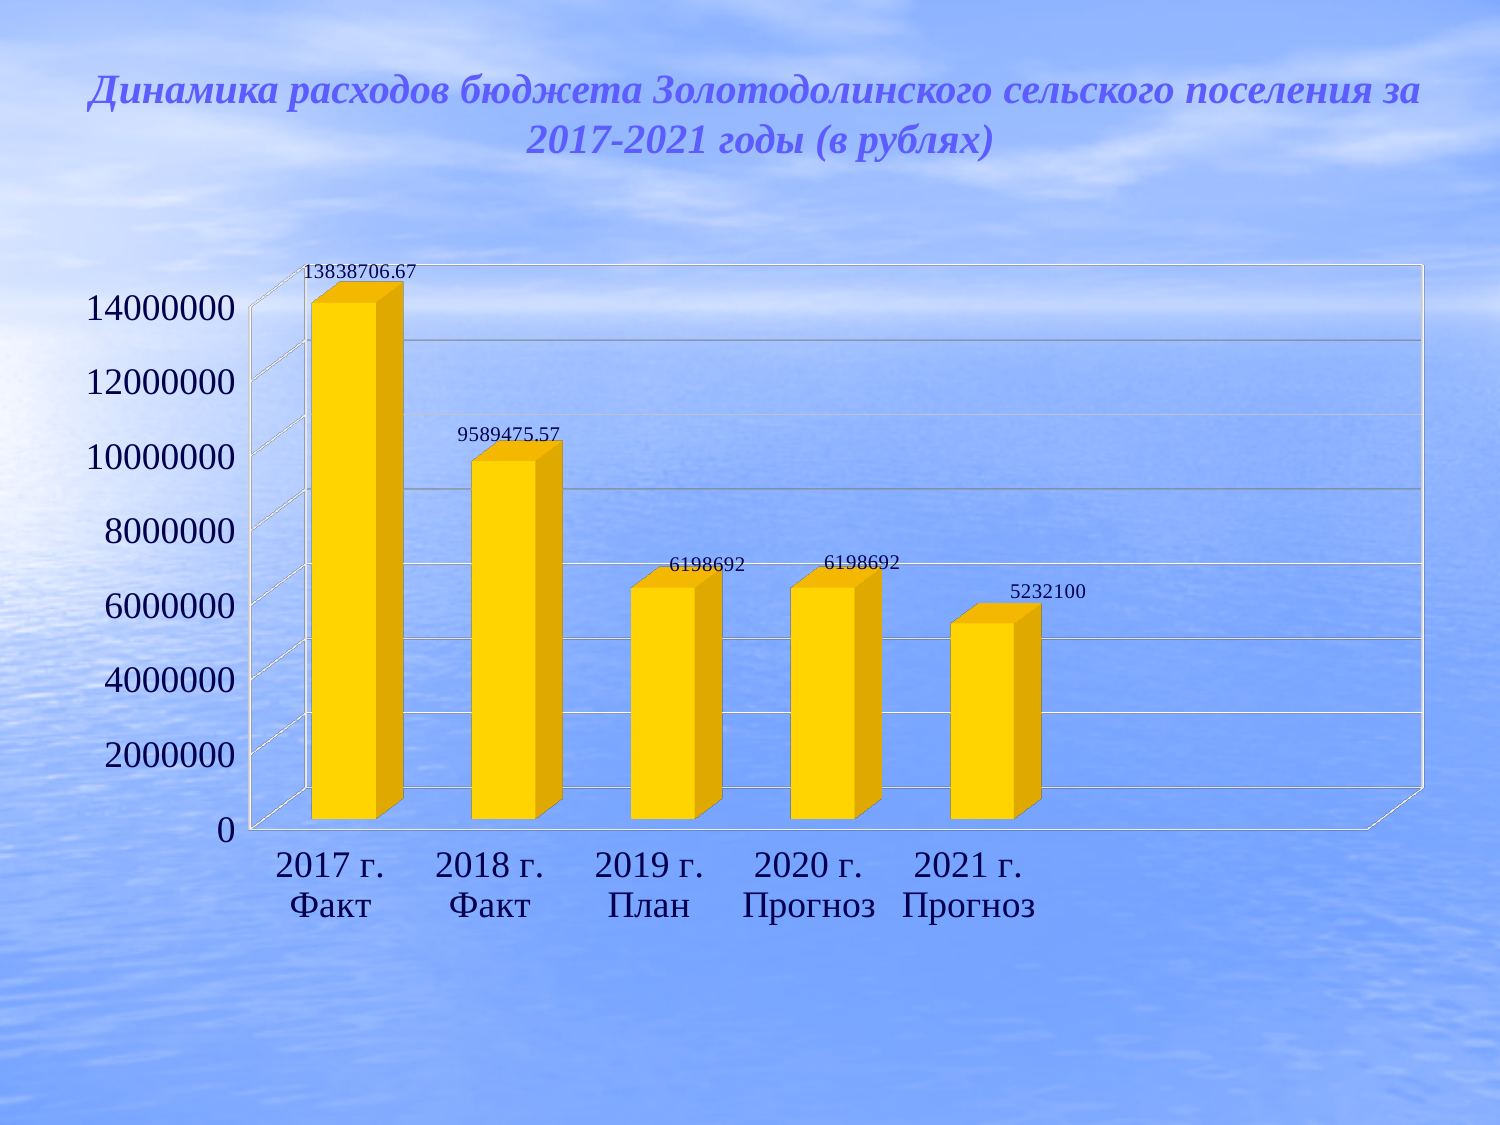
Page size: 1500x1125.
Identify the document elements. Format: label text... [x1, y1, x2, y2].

chart [77, 226, 1443, 961]
title Динамика расходов бюджета Золотодолинского сельского поселения за 2017-2021 годы (в рублях) [29, 47, 1483, 276]
